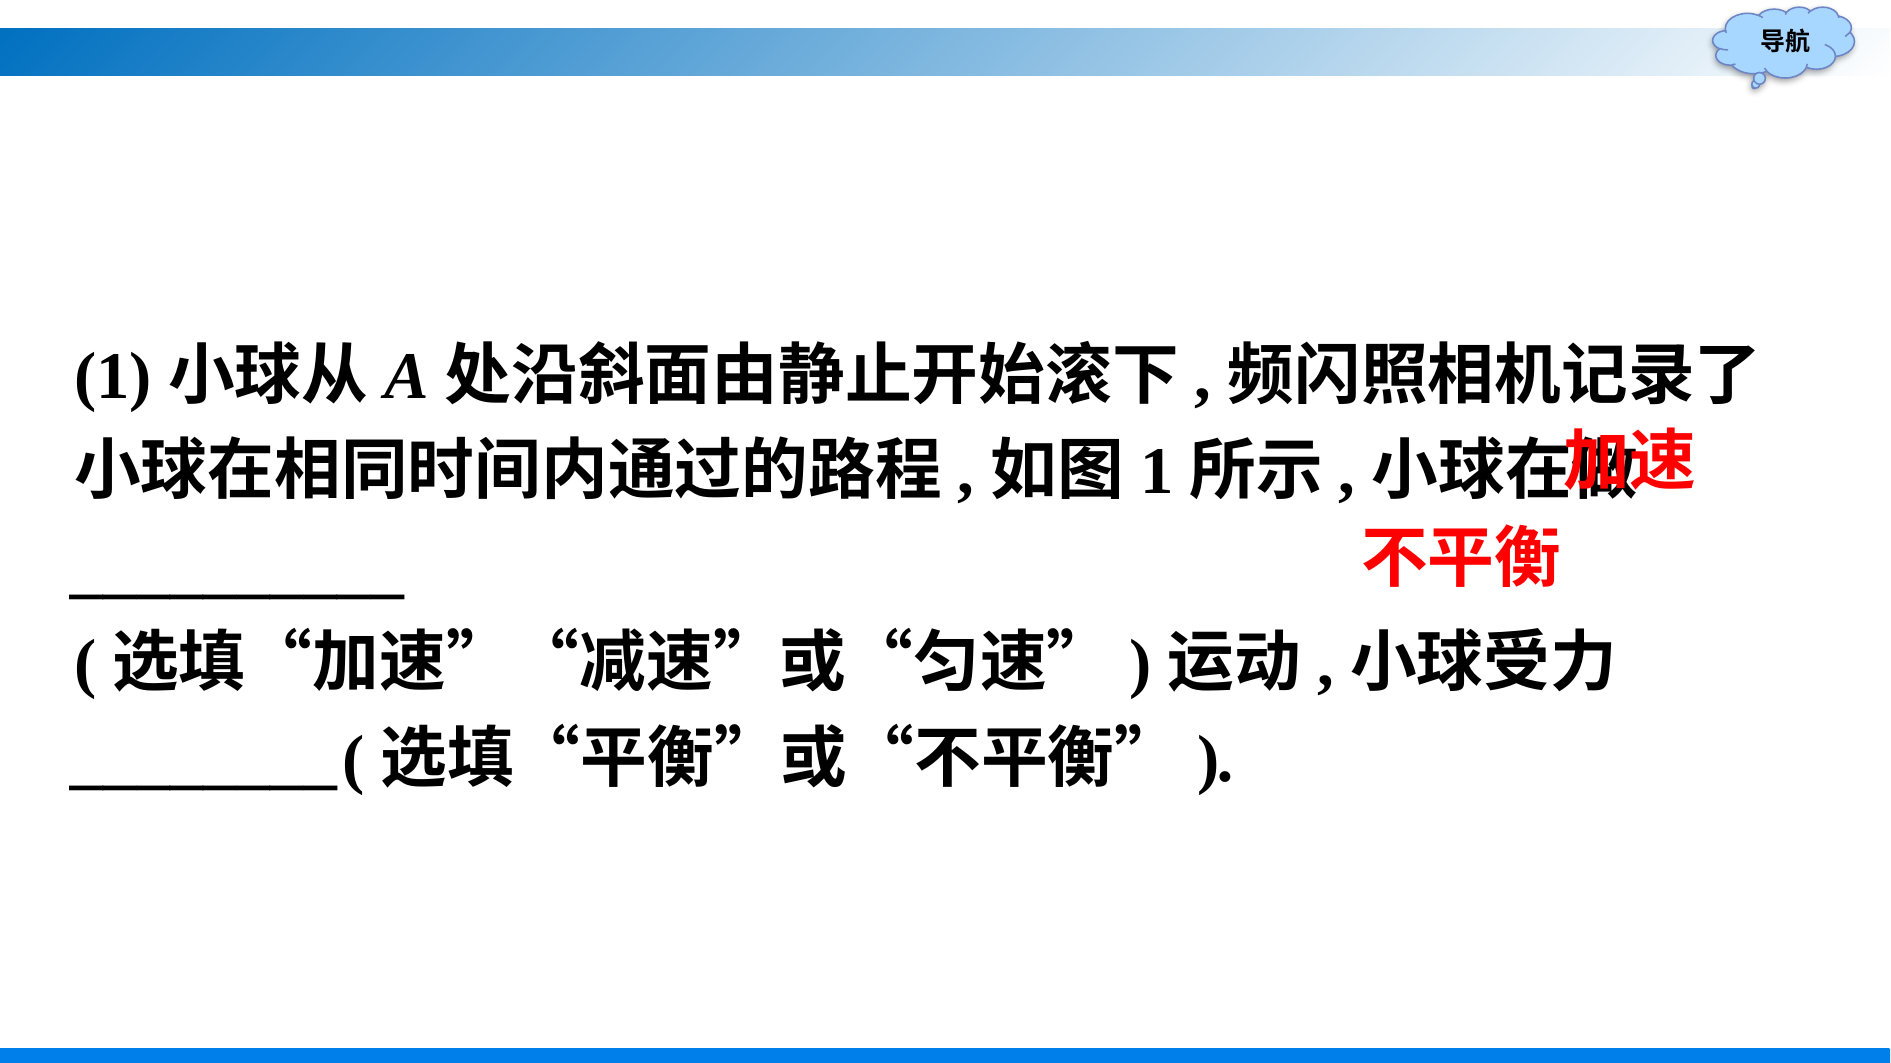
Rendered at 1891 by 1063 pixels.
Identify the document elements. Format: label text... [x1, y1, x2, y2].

text_box (1)小球从A处沿斜面由静止开始滚下,频闪照相机记录了小球在相同时间内通过的路程,如图1所示,小球在做__________ (选填“加速”“减速”或“匀速”)运动,小球受力________(选填“平衡”或“不平衡”). [59, 308, 1833, 803]
text_box 不平衡 [1346, 507, 1577, 603]
text_box 加速 [1548, 410, 1712, 506]
